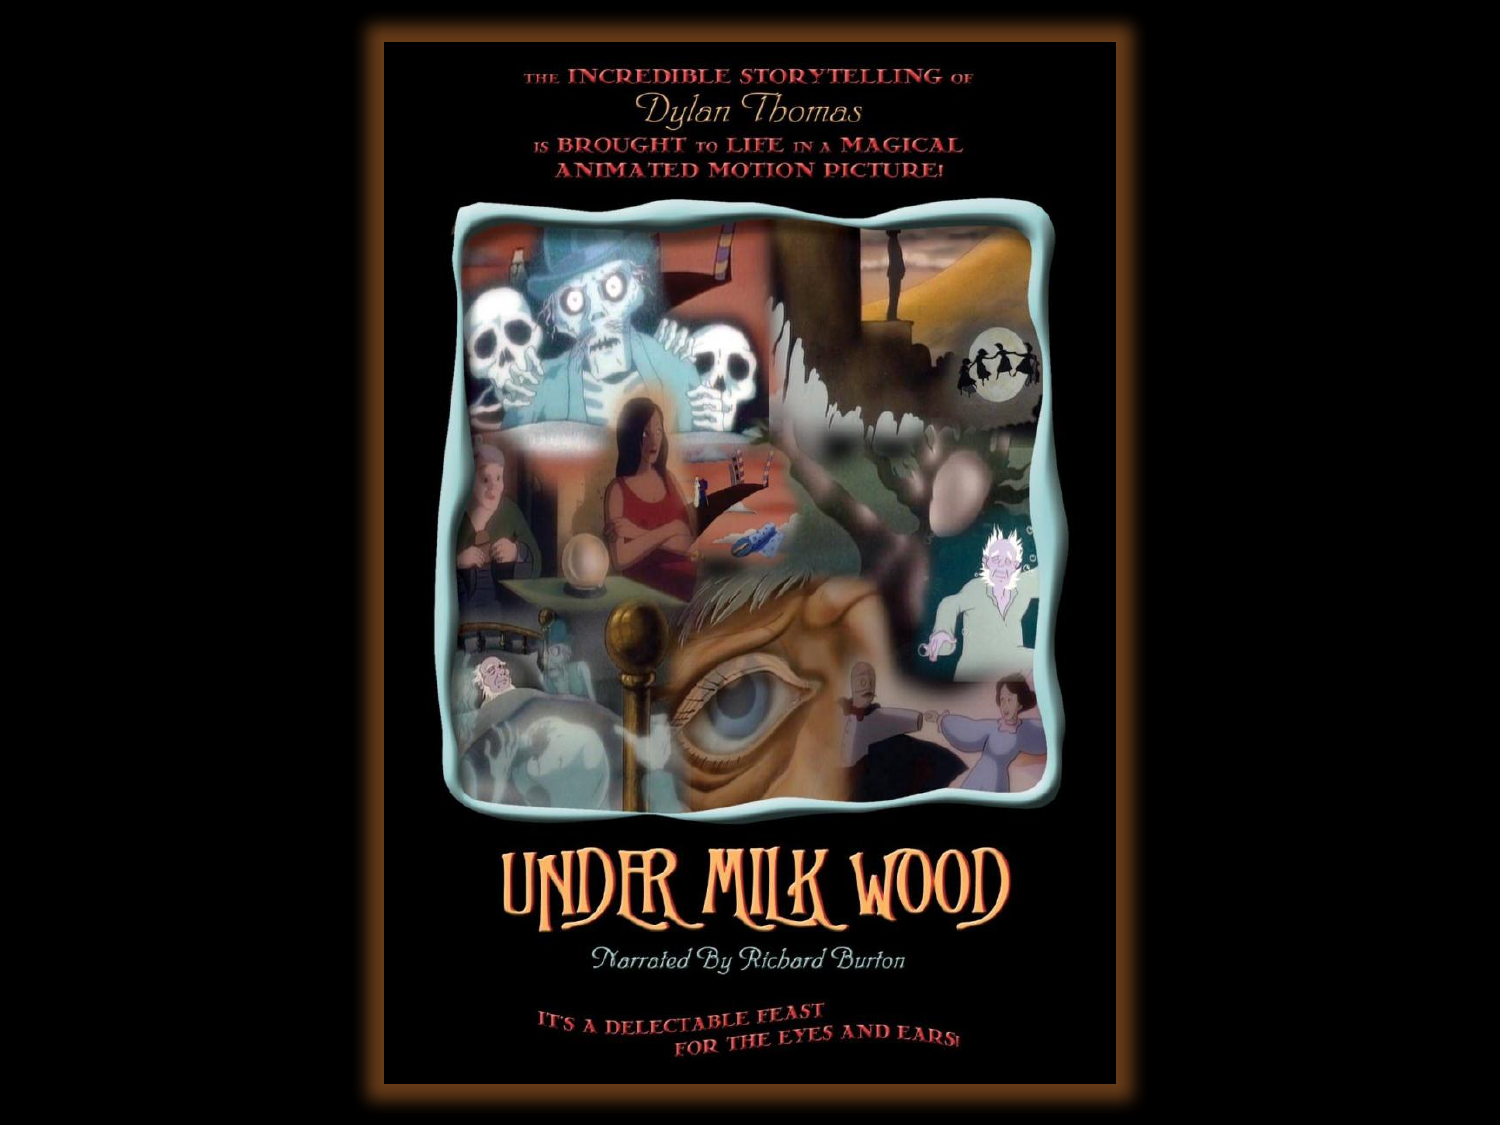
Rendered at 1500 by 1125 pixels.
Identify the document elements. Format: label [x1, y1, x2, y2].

picture [384, 42, 1116, 1084]
